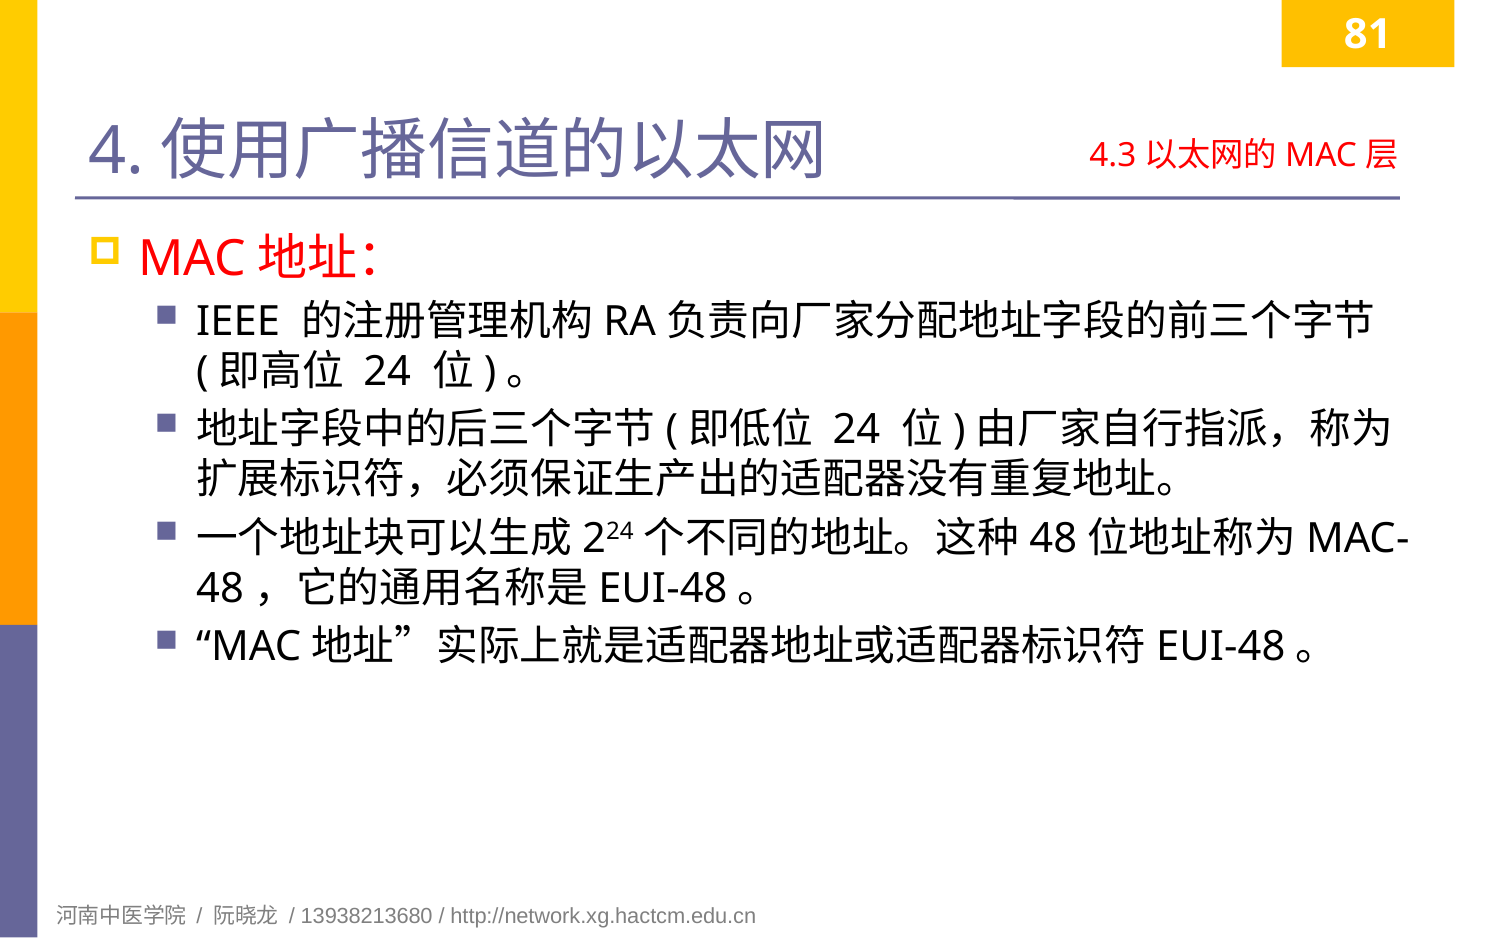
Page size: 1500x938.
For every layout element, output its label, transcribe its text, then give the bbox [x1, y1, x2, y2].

list MAC地址： IEEE 的注册管理机构RA负责向厂家分配地址字段的前三个字节(即高位 24 位)。 地址字段中的后三个字节(即低位 24 位)由厂家自行指派，称为扩展标识符，必须保证生产出的适配器没有重复地址。 一个地址块可以生成224个不同的地址。这种48位地址称为MAC-48，它的通用名称是EUI-48。 “MAC地址”实际上就是适配器地址或适配器标识符EUI-48。 [75, 218, 1425, 839]
slide_number 81 [1281, 0, 1455, 68]
list 4.3以太网的MAC层 [939, 126, 1412, 186]
title 4.使用广播信道的以太网 [75, 37, 1425, 194]
